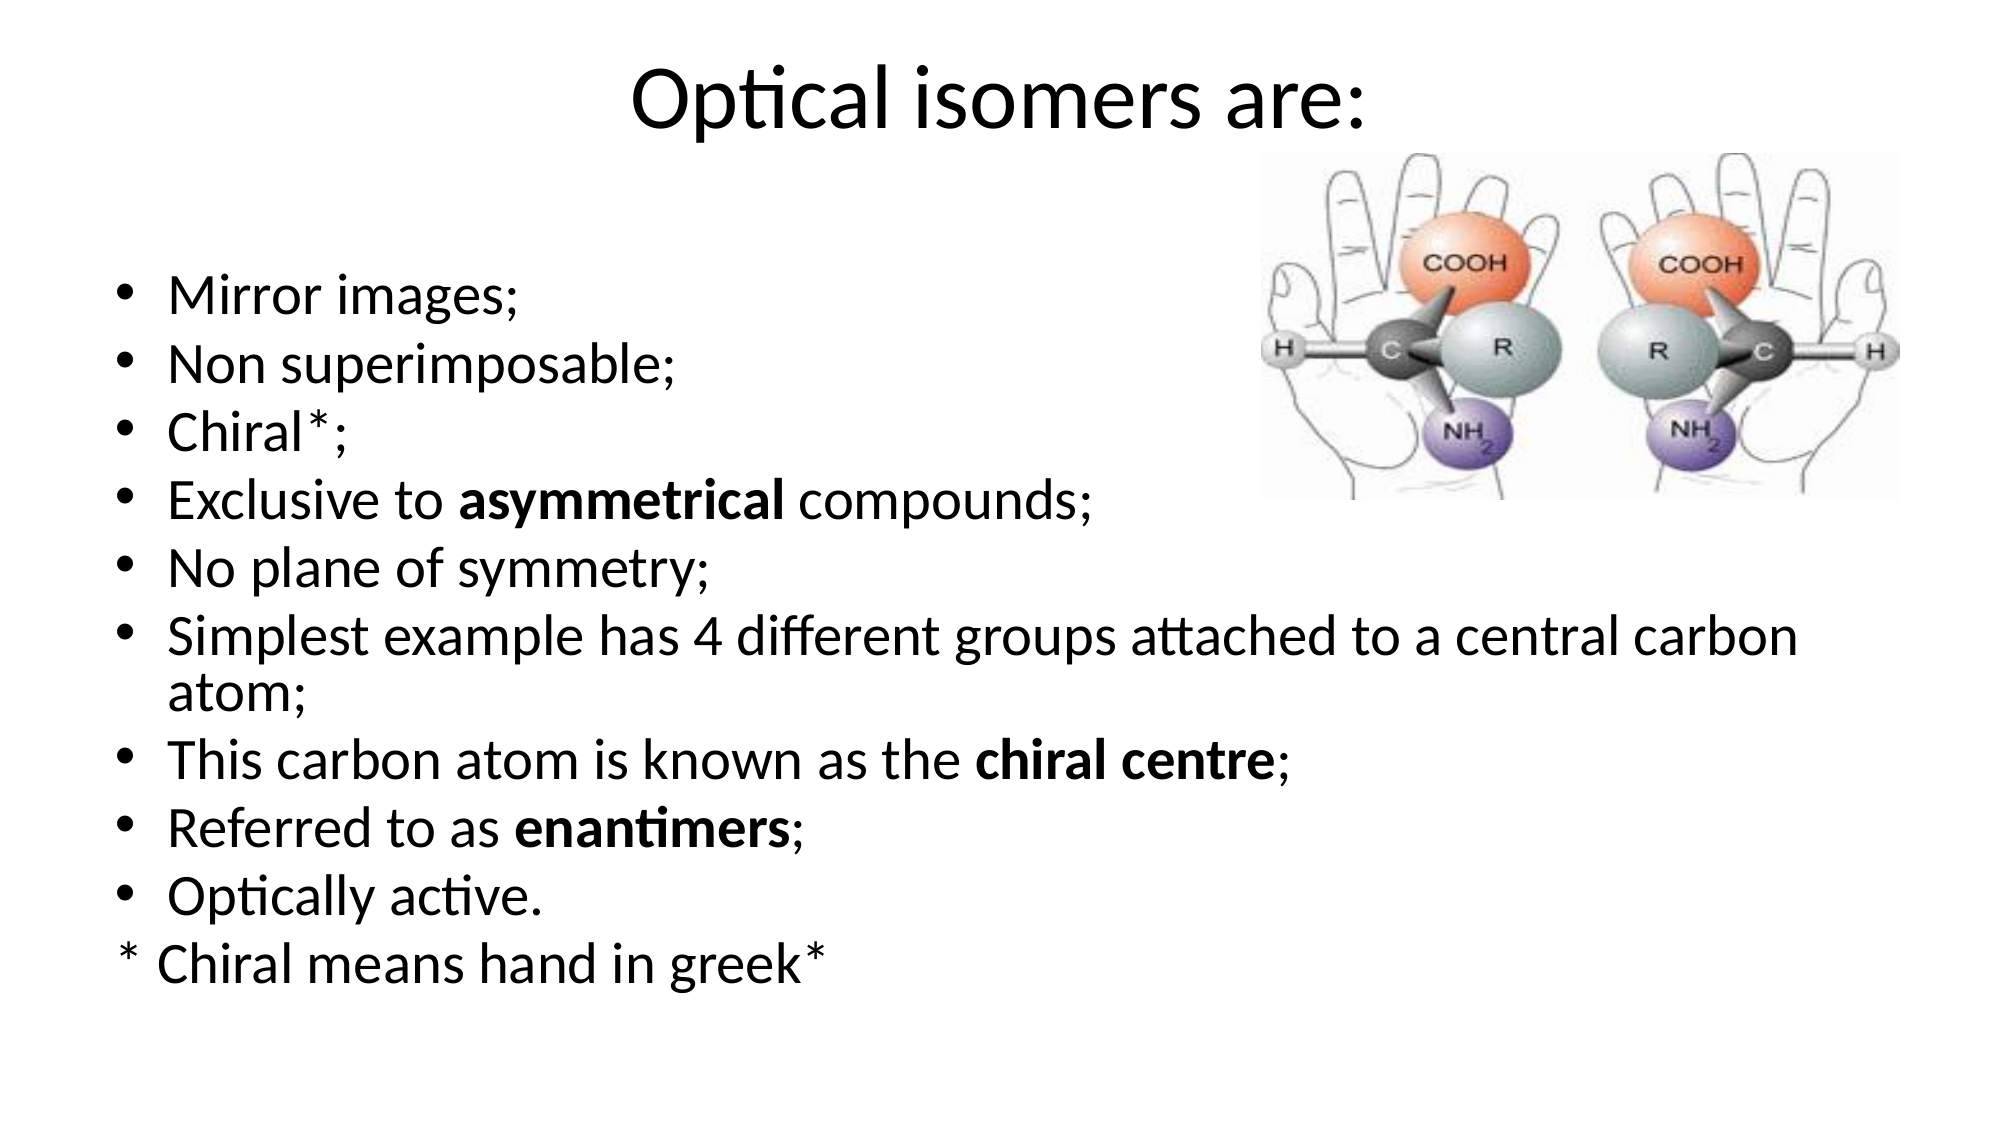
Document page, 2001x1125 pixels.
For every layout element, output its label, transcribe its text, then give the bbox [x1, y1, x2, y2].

title Optical isomers are: [324, 0, 1676, 185]
picture [1261, 153, 1901, 501]
list Mirror images; Non superimposable; Chiral*; Exclusive to asymmetrical compounds; No plane of symmetry; Simplest example has 4 different groups attached to a central carbon atom; This carbon atom is known as the chiral centre; Referred to as enantimers; Optically active. * Chiral means hand in greek* [99, 262, 1901, 1006]
